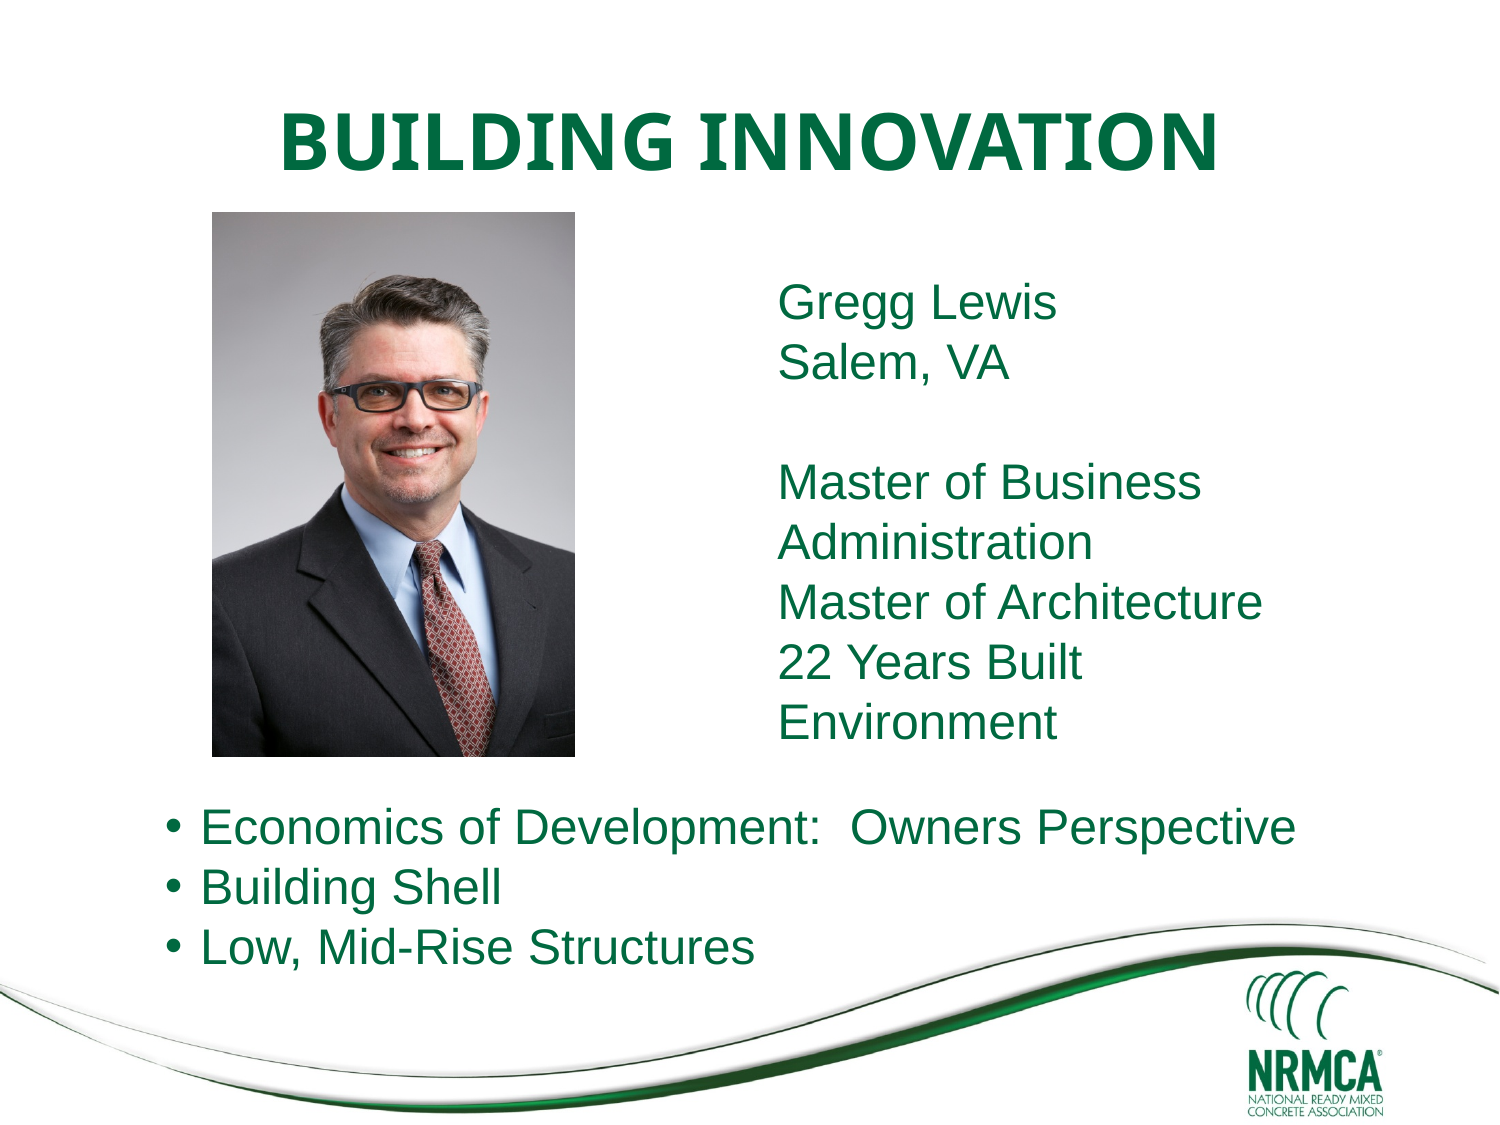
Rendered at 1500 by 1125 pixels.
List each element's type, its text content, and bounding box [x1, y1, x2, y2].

text_box Gregg Lewis Salem, VA Master of Business Administration Master of Architecture 22 Years Built Environment [762, 262, 1375, 758]
text_box Economics of Development: Owners Perspective Building Shell Low, Mid-Rise Structures [150, 787, 1450, 983]
title BUILDING INNOVATION [74, 44, 1426, 233]
picture [0, 0, 1500, 1125]
